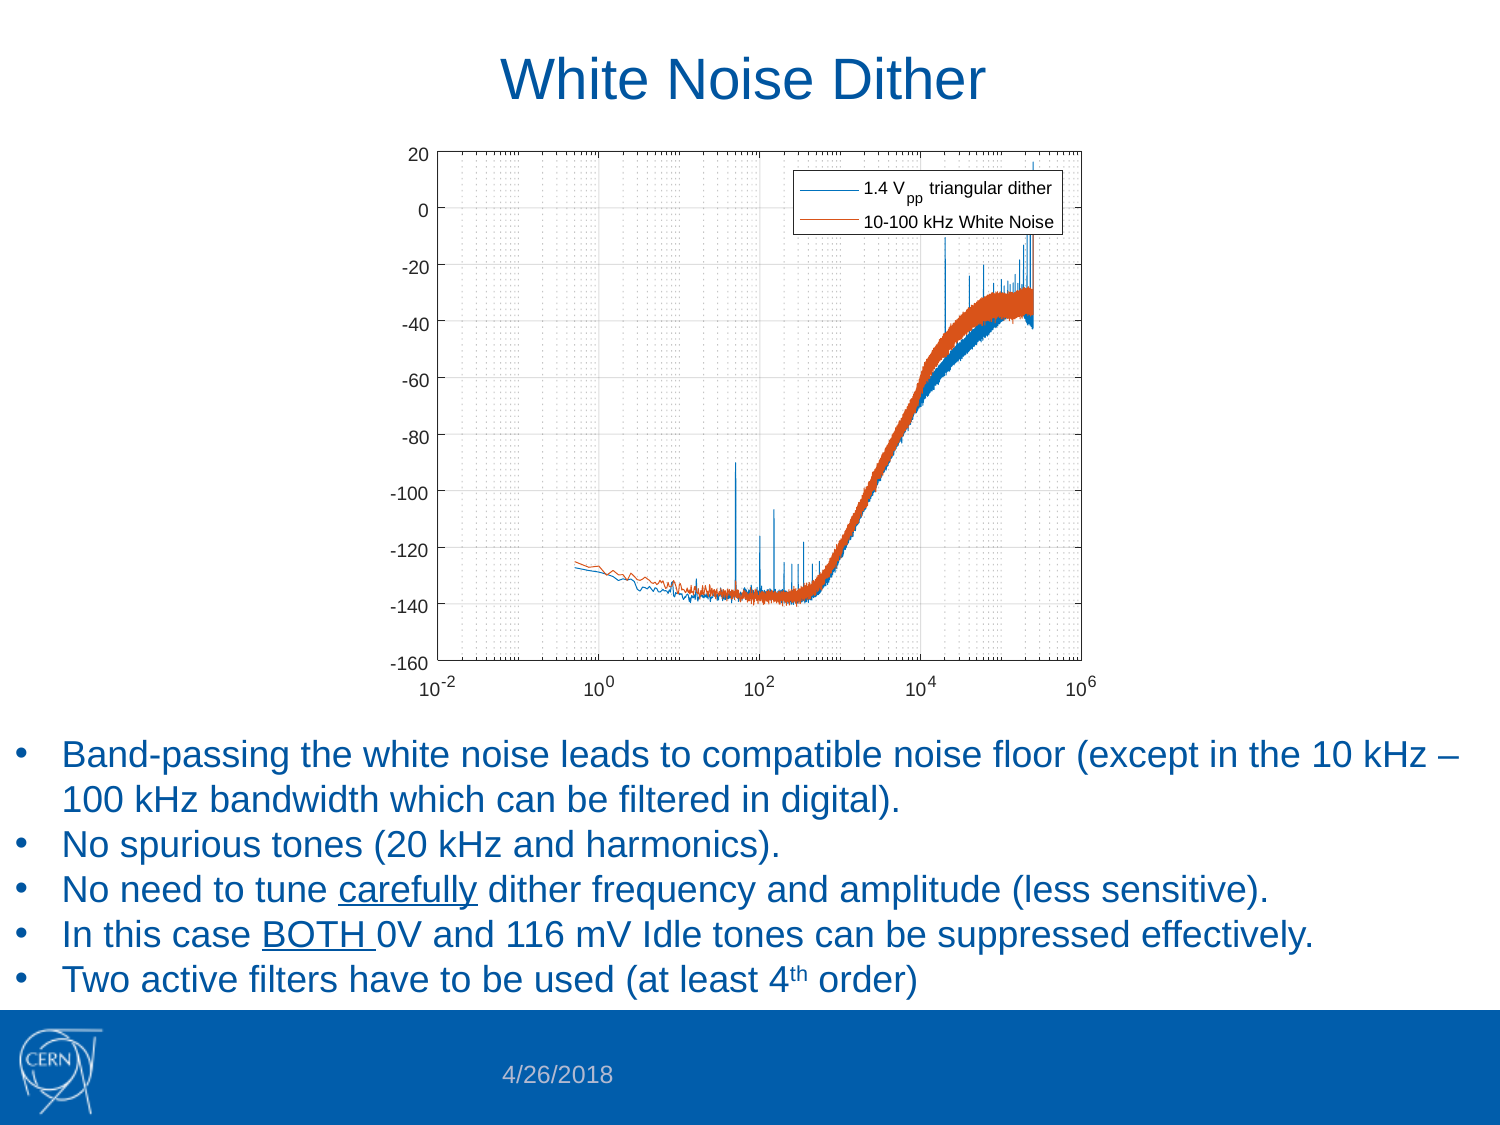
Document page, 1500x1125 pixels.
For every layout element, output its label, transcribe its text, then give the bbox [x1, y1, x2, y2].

text_box White Noise Dither [63, 33, 1425, 189]
text_box Band-passing the white noise leads to compatible noise floor (except in the 10 kHz – 100 kHz bandwidth which can be filtered in digital). No spurious tones (20 kHz and harmonics). No need to tune carefully dither frequency and amplitude (less sensitive). In this case BOTH 0V and 116 mV Idle tones can be suppressed effectively. Two active filters have to be used (at least 4th order) [0, 722, 1500, 1008]
picture [329, 104, 1159, 728]
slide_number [487, 1043, 838, 1104]
